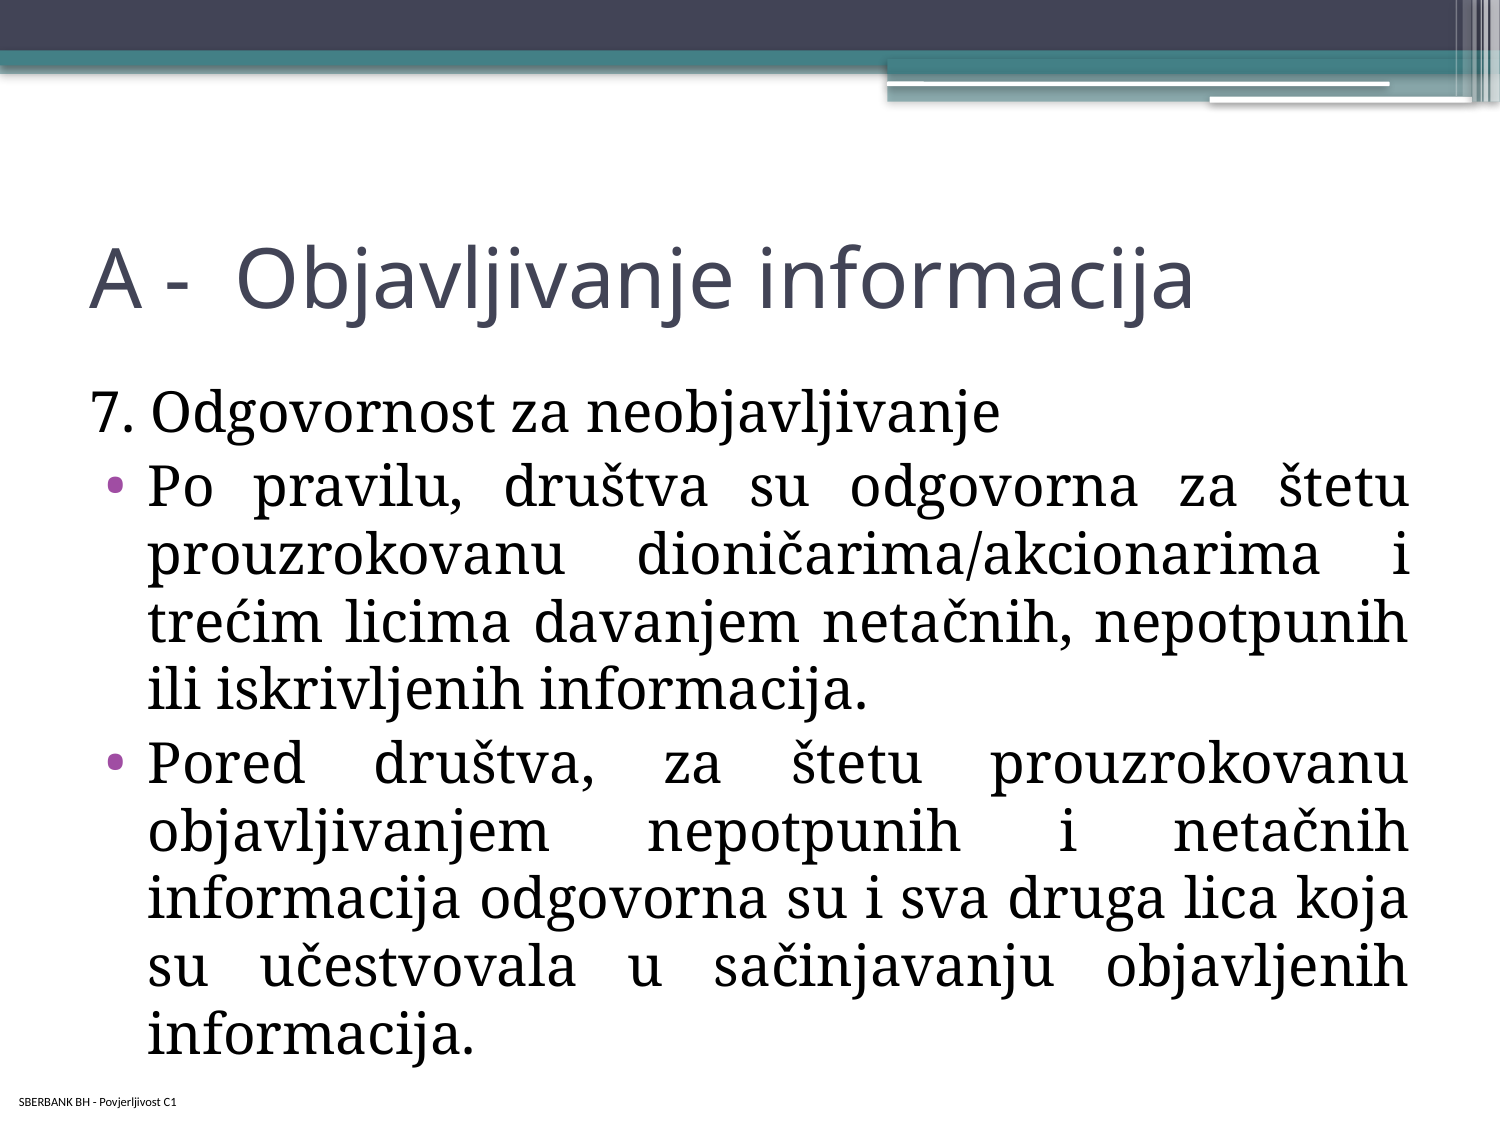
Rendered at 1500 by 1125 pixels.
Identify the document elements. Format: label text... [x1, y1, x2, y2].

list 7. Odgovornost za neobjavljivanje Po pravilu, društva su odgovorna za štetu prouzrokovanu dioničarima/akcionarima i trećim licima davanjem netačnih, nepotpunih ili iskrivljenih informacija. Pored društva, za štetu prouzrokovanu objavljivanjem nepotpunih i netačnih informacija odgovorna su i sva druga lica koja su učestvovala u sačinjavanju objavljenih informacija. [75, 368, 1425, 1079]
title A - Objavljivanje informacija [75, 187, 1425, 363]
